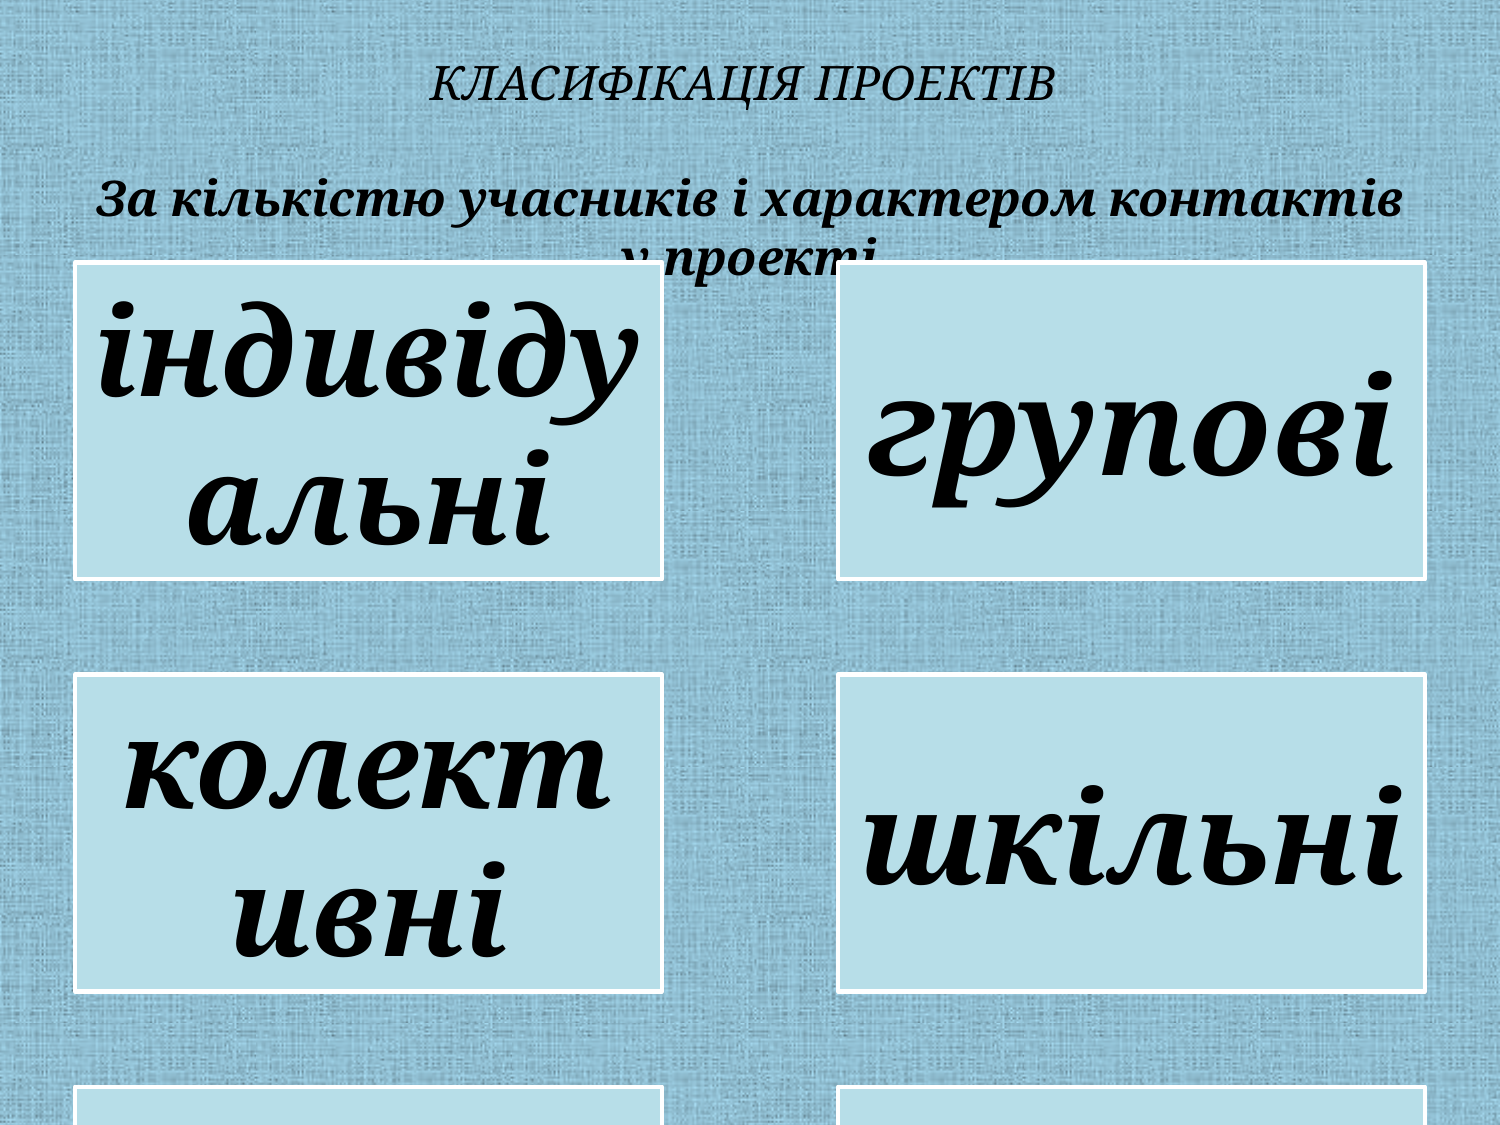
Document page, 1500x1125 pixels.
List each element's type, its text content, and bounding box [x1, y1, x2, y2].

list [74, 262, 1426, 1006]
title КЛАСИФІКАЦІЯ ПРОЕКТІВ За кількістю учасників і характером контактів у проекті [75, 45, 1425, 260]
